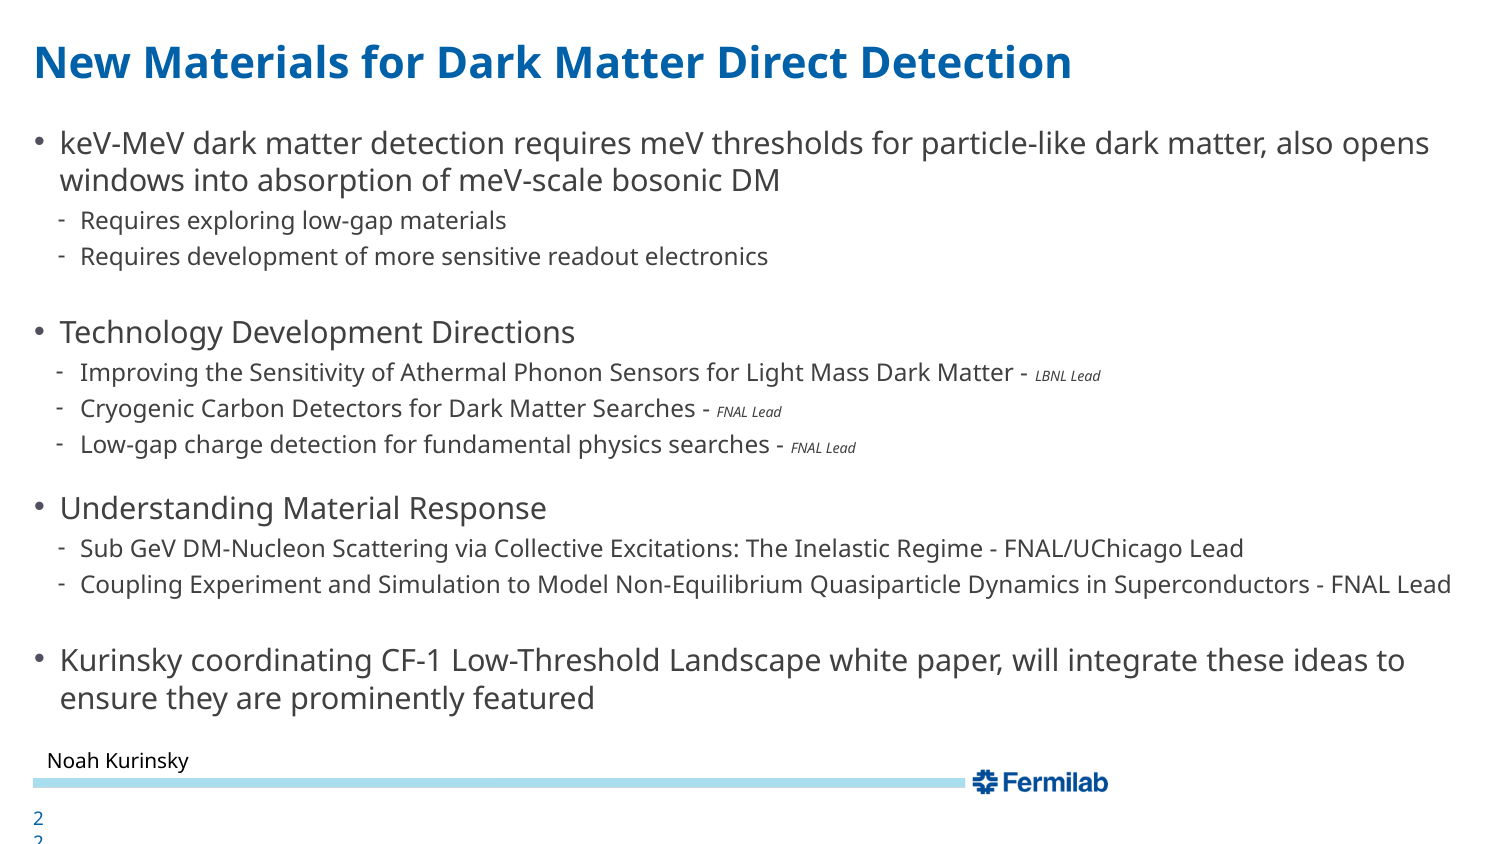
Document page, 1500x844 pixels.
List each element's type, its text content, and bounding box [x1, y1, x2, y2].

title New Materials for Dark Matter Direct Detection [33, 20, 1467, 92]
slide_number ‹#› [33, 801, 48, 844]
picture [33, 768, 1108, 795]
list keV-MeV dark matter detection requires meV thresholds for particle-like dark matter, also opens windows into absorption of meV-scale bosonic DM Requires exploring low-gap materials Requires development of more sensitive readout electronics Technology Development Directions Improving the Sensitivity of Athermal Phonon Sensors for Light Mass Dark Matter - LBNL Lead Cryogenic Carbon Detectors for Dark Matter Searches - FNAL Lead Low-gap charge detection for fundamental physics searches - FNAL Lead Understanding Material Response Sub GeV DM-Nucleon Scattering via Collective Excitations: The Inelastic Regime - FNAL/UChicago Lead Coupling Experiment and Simulation to Model Non-Equilibrium Quasiparticle Dynamics in Superconductors - FNAL Lead Kurinsky coordinating CF-1 Low-Threshold Landscape white paper, will integrate these ideas to ensure they are prominently featured [33, 124, 1467, 744]
text_box Noah Kurinsky [39, 735, 201, 781]
